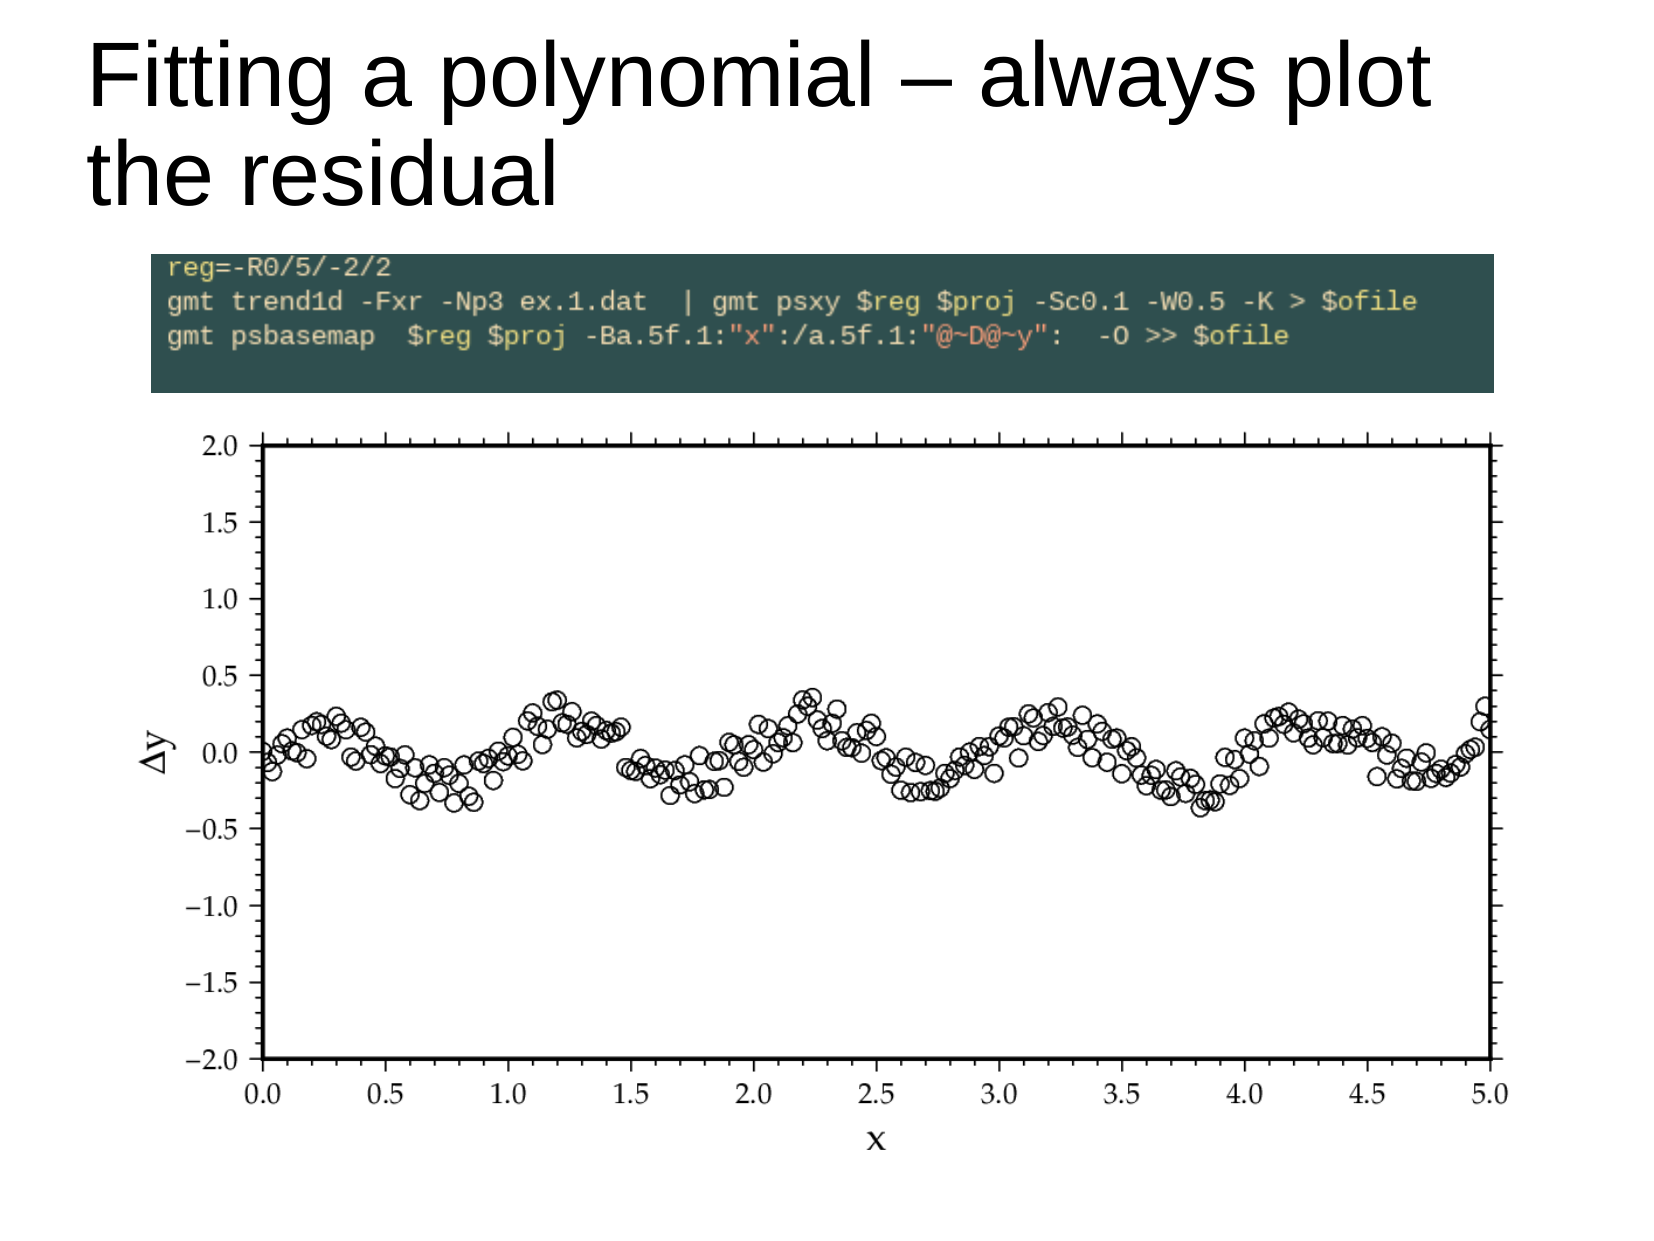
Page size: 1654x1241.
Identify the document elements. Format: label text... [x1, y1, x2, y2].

picture [124, 419, 1521, 1157]
picture [151, 253, 1495, 393]
text_box Fitting a polynomial – always plot the residual [71, 20, 1484, 228]
